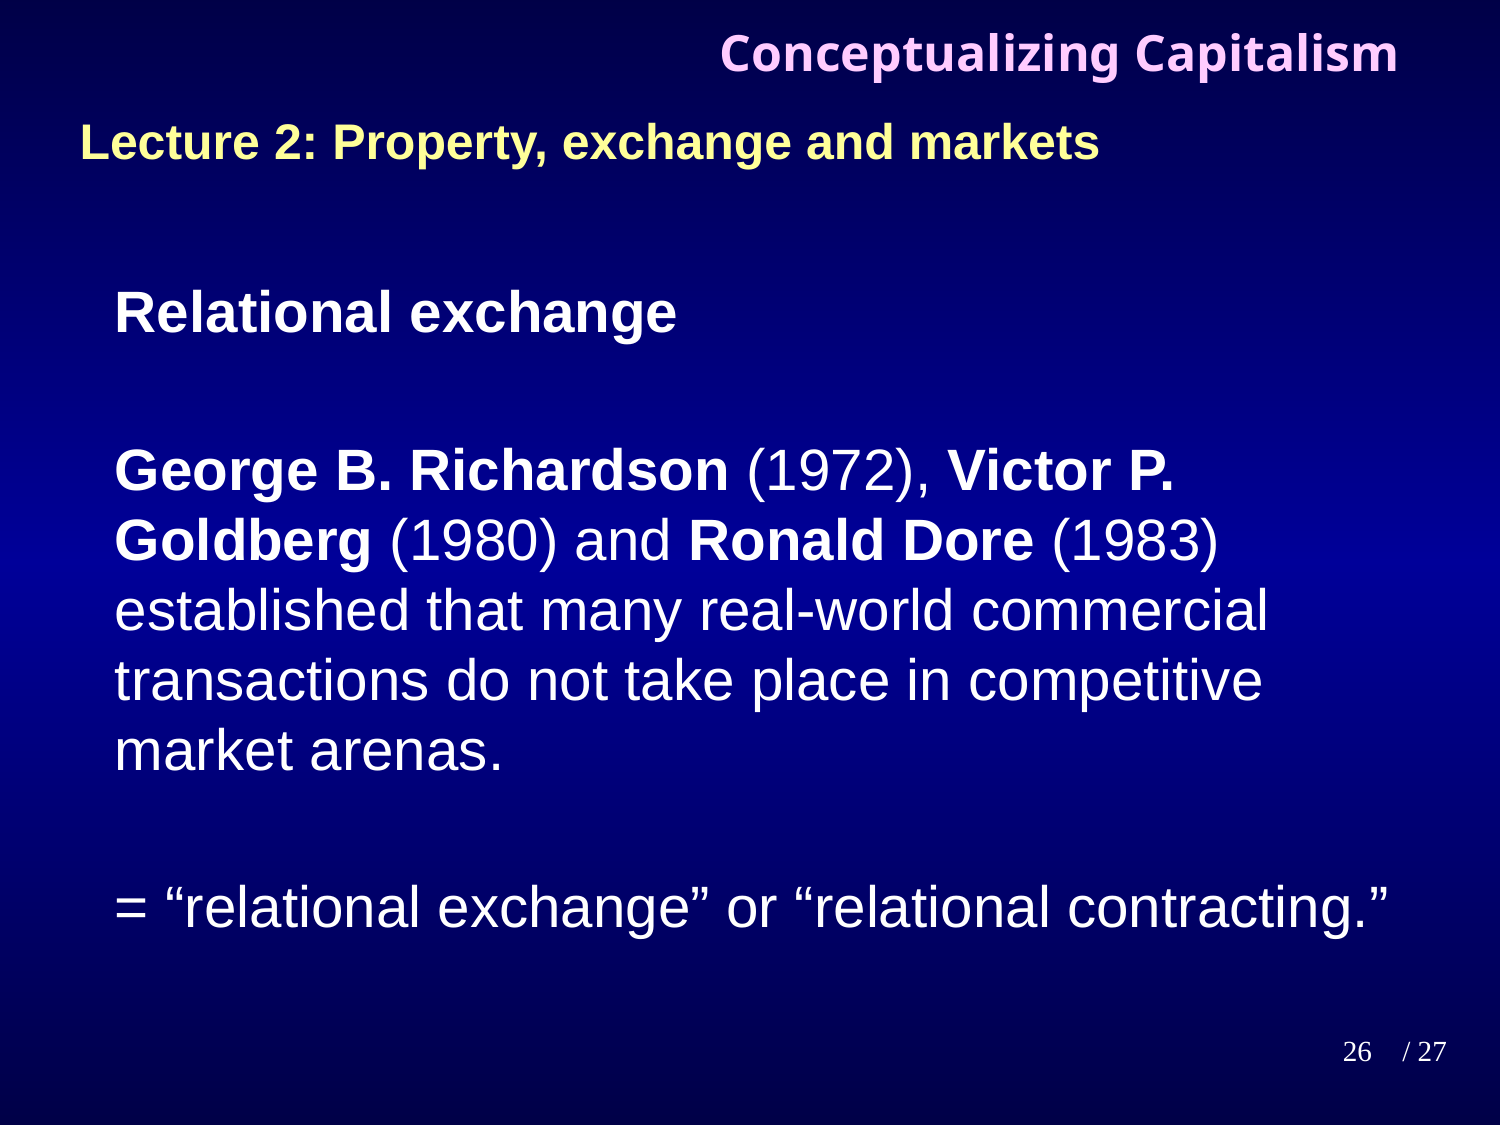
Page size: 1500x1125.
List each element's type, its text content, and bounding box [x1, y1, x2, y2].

text_box / 27 [1387, 1024, 1500, 1075]
text_box Lecture 2: Property, exchange and markets [64, 101, 1211, 177]
slide_number 26 [1257, 1024, 1388, 1101]
text_box Relational exchange George B. Richardson (1972), Victor P. Goldberg (1980) and Ronald Dore (1983) established that many real-world commercial transactions do not take place in competitive market arenas. = “relational exchange” or “relational contracting.” [100, 267, 1421, 947]
title Conceptualizing Capitalism [620, 1, 1500, 102]
